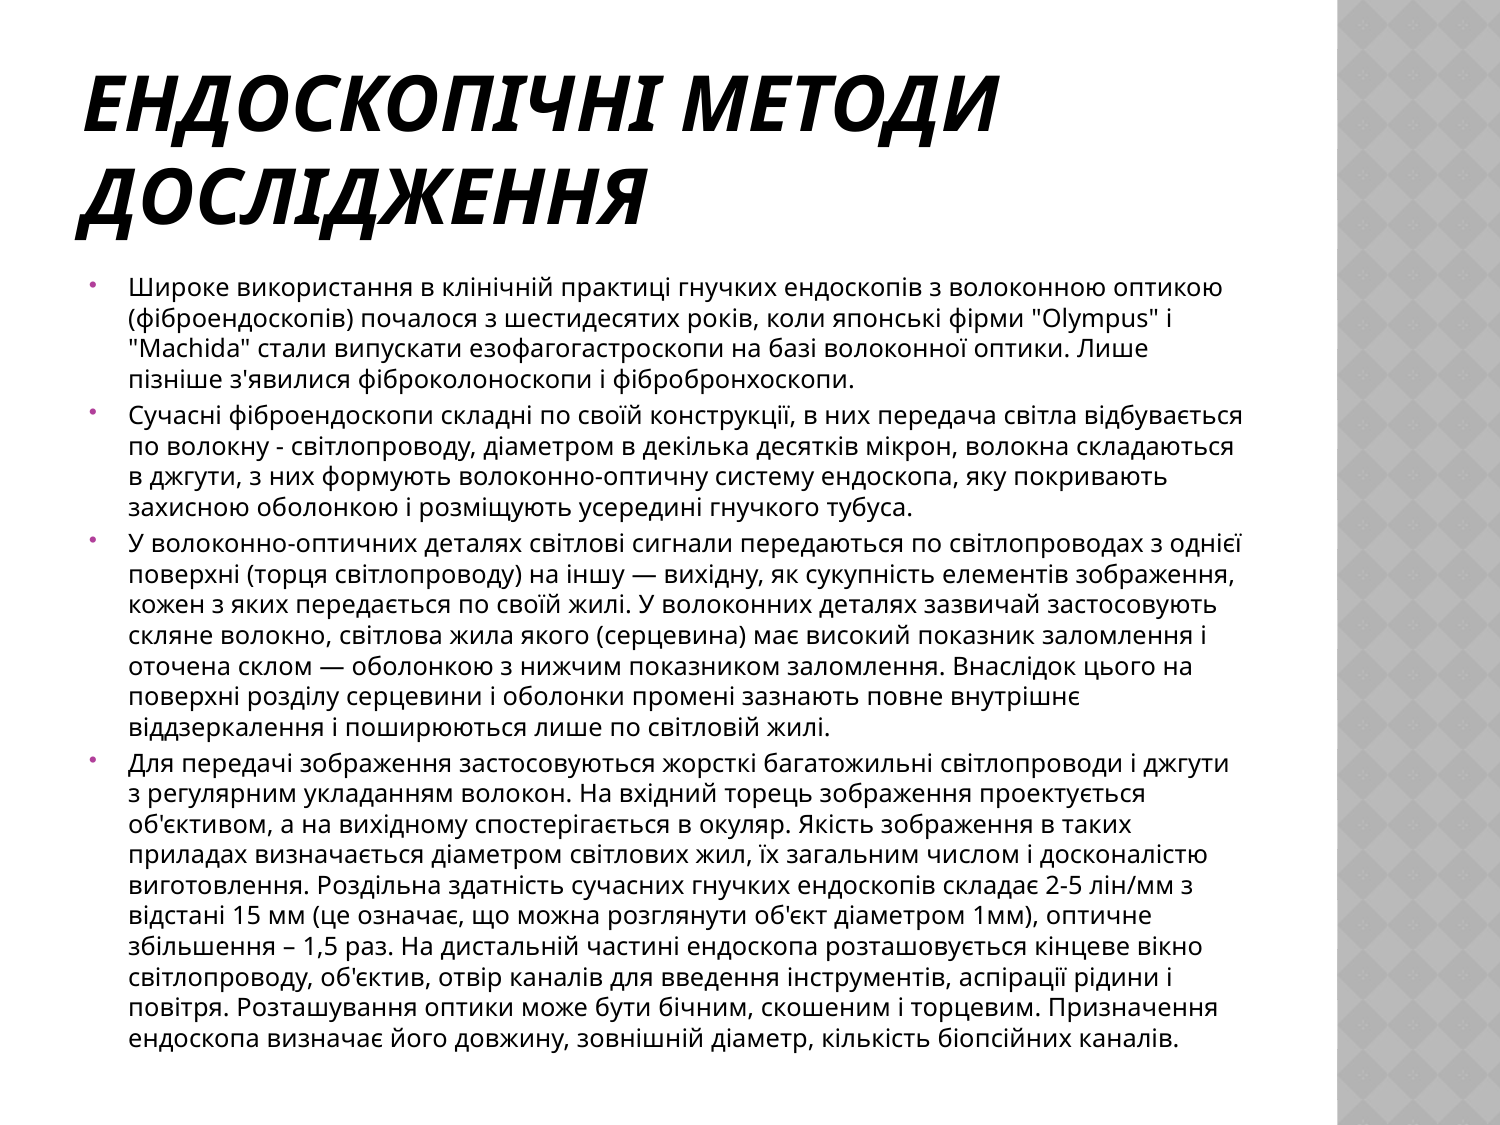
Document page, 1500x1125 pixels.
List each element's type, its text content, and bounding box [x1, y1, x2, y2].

title Ендоскопічні методи дослідження [75, 52, 1263, 240]
list Широке використання в клінічній практиці гнучких ендоскопів з волоконною оптикою (фіброендоскопів) почалося з шестидесятих років, коли японські фірми "Olympus" і "Machida" стали випускати езофагогастроскопи на базі волоконної оптики. Лише пізніше з'явилися фіброколоноскопи і фібробронхоскопи. Сучасні фіброендоскопи складні по своїй конструкції, в них передача світла відбувається по волокну - світлопроводу, діаметром в декілька десятків мікрон, волокна складаються в джгути, з них формують волоконно-оптичну систему ендоскопа, яку покривають захисною оболонкою і розміщують усередині гнучкого тубуса. У волоконно-оптичних деталях світлові сигнали передаються по світлопроводах з однієї поверхні (торця світлопроводу) на іншу — вихідну, як сукупність елементів зображення, кожен з яких передається по своїй жилі. У волоконних деталях зазвичай застосовують скляне волокно, світлова жила якого (серцевина) має високий показник заломлення і оточена склом — оболонкою з нижчим показником заломлення. Внаслідок цього на поверхні розділу серцевини і оболонки промені зазнають повне внутрішнє віддзеркалення і поширюються лише по світловій жилі. Для передачі зображення застосовуються жорсткі багатожильні світлопроводи і джгути з регулярним укладанням волокон. На вхідний торець зображення проектується об'єктивом, а на вихідному спостерігається в окуляр. Якість зображення в таких приладах визначається діаметром світлових жил, їх загальним числом і досконалістю виготовлення. Роздільна здатність сучасних гнучких ендоскопів складає 2-5 лін/мм з відстані 15 мм (це означає, що можна розглянути об'єкт діаметром 1мм), оптичне збільшення – 1,5 раз. На дистальній частині ендоскопа розташовується кінцеве вікно світлопроводу, об'єктив, отвір каналів для введення інструментів, аспірації рідини і повітря. Розташування оптики може бути бічним, скошеним і торцевим. Призначення ендоскопа визначає його довжину, зовнішній діаметр, кількість біопсійних каналів. [75, 264, 1263, 1118]
